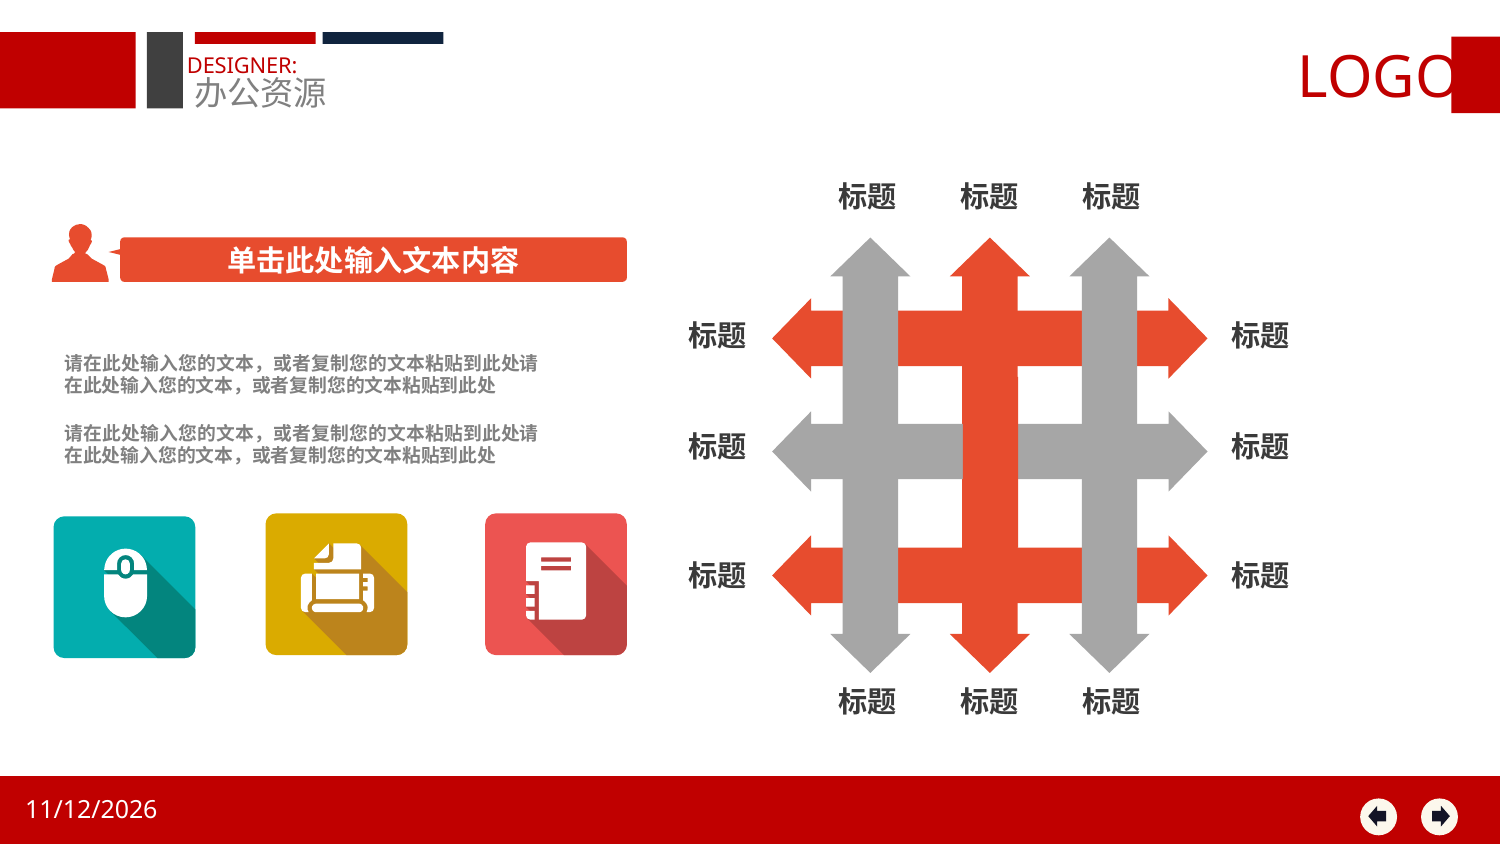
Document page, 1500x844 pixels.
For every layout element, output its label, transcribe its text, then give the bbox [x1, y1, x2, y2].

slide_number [10, 787, 361, 833]
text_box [53, 516, 196, 659]
text_box 办公资源 [179, 65, 343, 120]
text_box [672, 170, 1306, 727]
text_box DESIGNER: [172, 43, 313, 85]
text_box LOGO [1283, 32, 1476, 117]
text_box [51, 220, 628, 283]
text_box 请在此处输入您的文本，或者复制您的文本粘贴到此处请在此处输入您的文本，或者复制您的文本粘贴到此处 请在此处输入您的文本，或者复制您的文本粘贴到此处请在此处输入您的文本，或者复制您的文本粘贴到此处 [53, 298, 550, 520]
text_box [265, 513, 408, 656]
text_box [194, 31, 444, 45]
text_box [484, 513, 628, 656]
